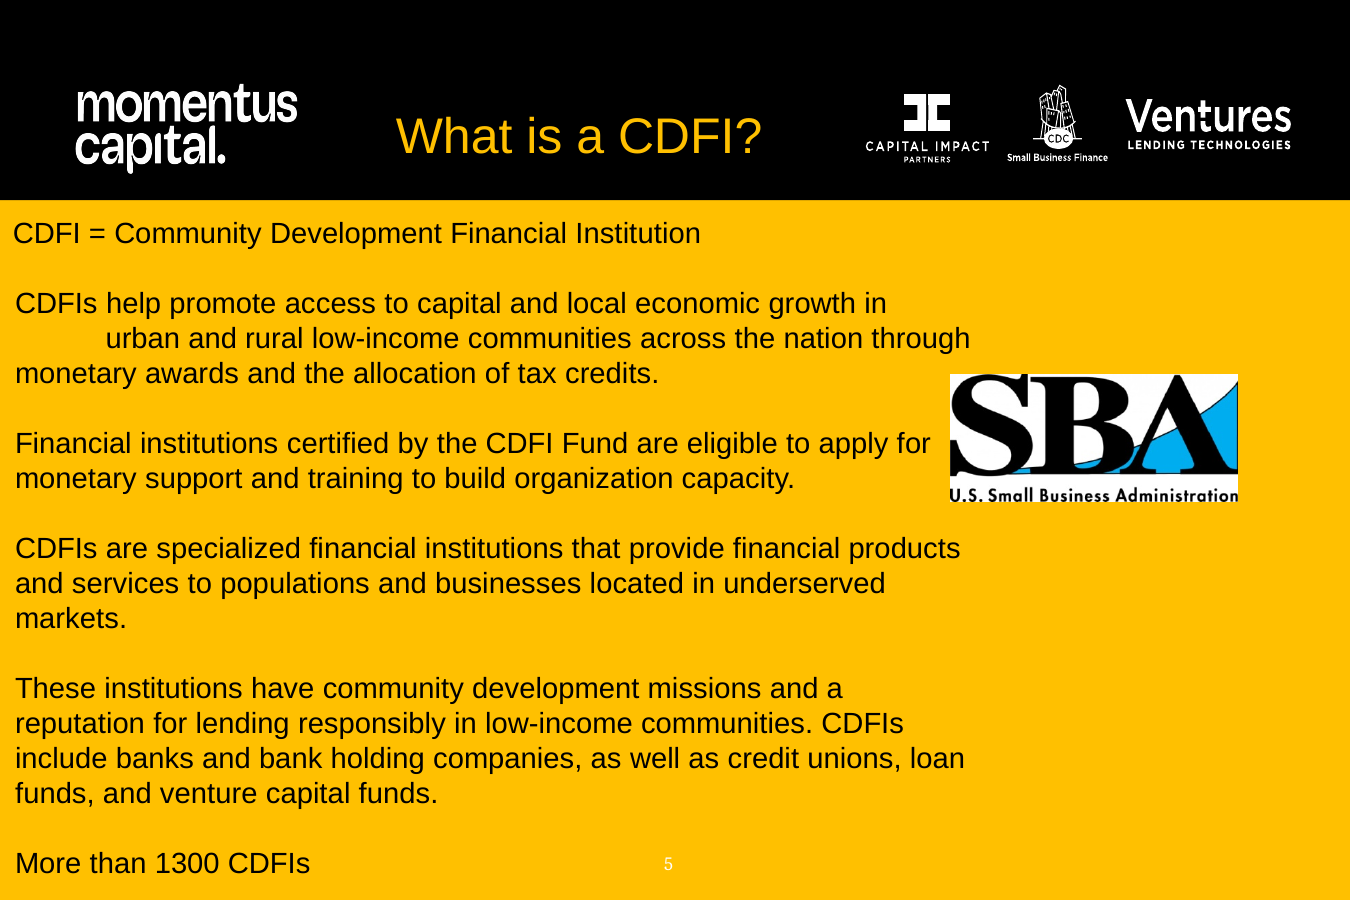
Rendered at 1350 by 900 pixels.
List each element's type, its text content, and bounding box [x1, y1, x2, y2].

picture [949, 374, 1238, 502]
subtitle CDFI = Community Development Financial Institution CDFIs help promote access to capital and local economic growth in urban and rural low-income communities across the nation through monetary awards and the allocation of tax credits. Financial institutions certified by the CDFI Fund are eligible to apply for monetary support and training to build organization capacity. CDFIs are specialized financial institutions that provide financial products and services to populations and businesses located in underserved markets. These institutions have community development missions and a reputation for lending responsibly in low-income communities. CDFIs include banks and bank holding companies, as well as credit unions, loan funds, and venture capital funds. More than 1300 CDFIs [0, 208, 989, 882]
title What is a CDFI? [0, 28, 1159, 239]
